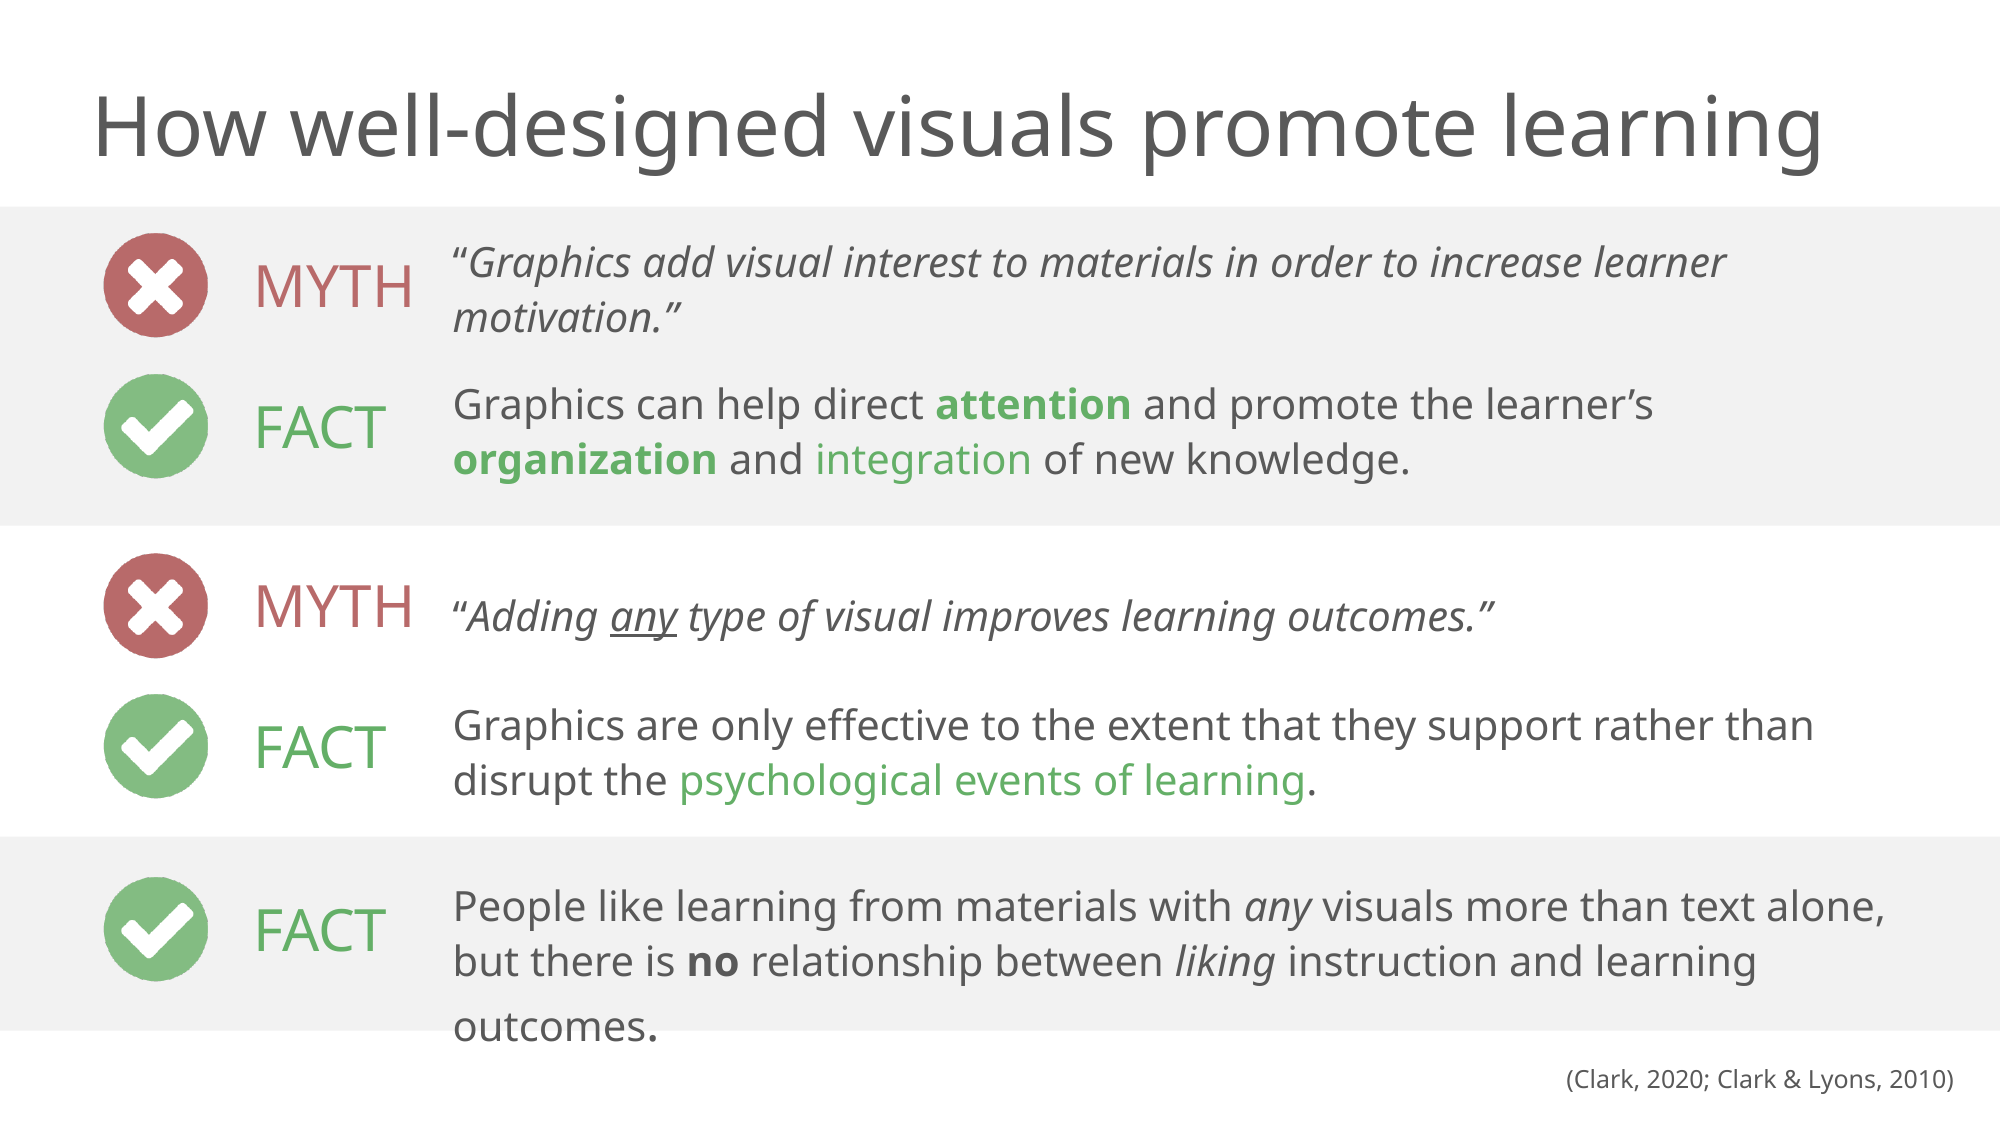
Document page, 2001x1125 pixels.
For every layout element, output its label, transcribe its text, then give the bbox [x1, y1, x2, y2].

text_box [96, 545, 1902, 813]
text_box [0, 206, 2000, 526]
text_box (Clark, 2020; Clark & Lyons, 2010) [1551, 1056, 1970, 1102]
text_box How well-designed visuals promote learning [76, 47, 1906, 200]
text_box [0, 836, 2000, 1031]
